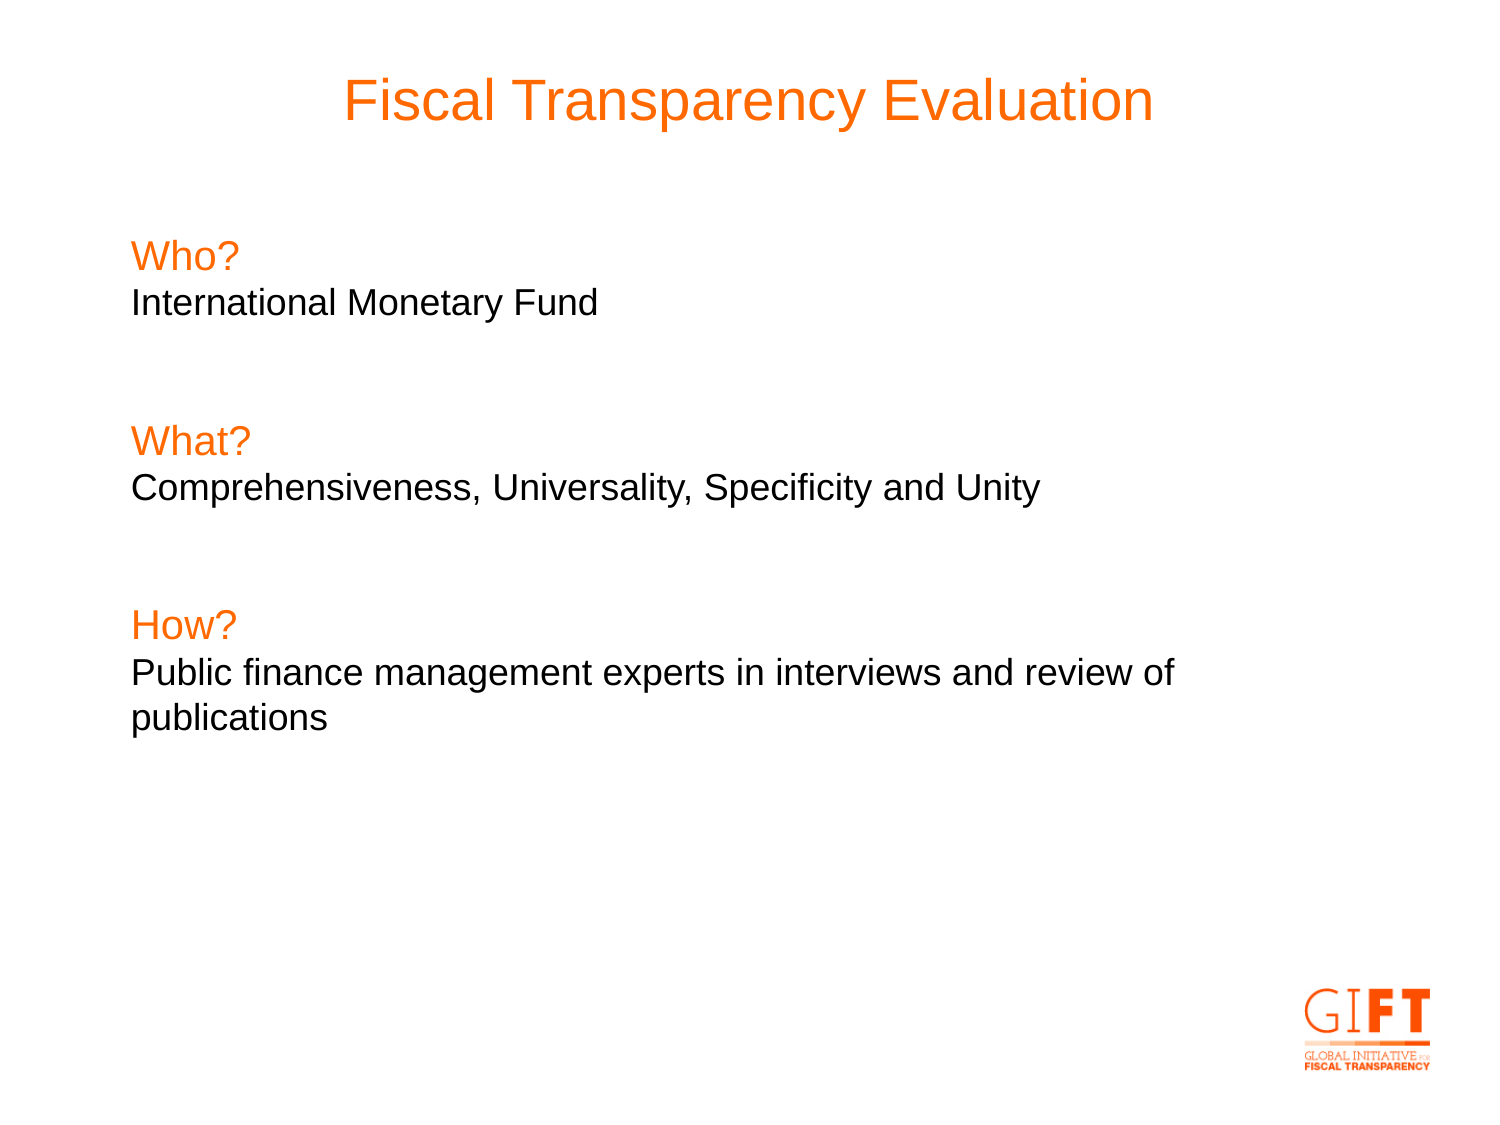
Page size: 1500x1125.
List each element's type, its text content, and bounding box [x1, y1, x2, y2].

picture [1304, 988, 1431, 1073]
text_box Fiscal Transparency Evaluation [282, 54, 1218, 140]
text_box Who? International Monetary Fund What? Comprehensiveness, Universality, Specificity and Unity How? Public finance management experts in interviews and review of publications [116, 220, 1384, 746]
